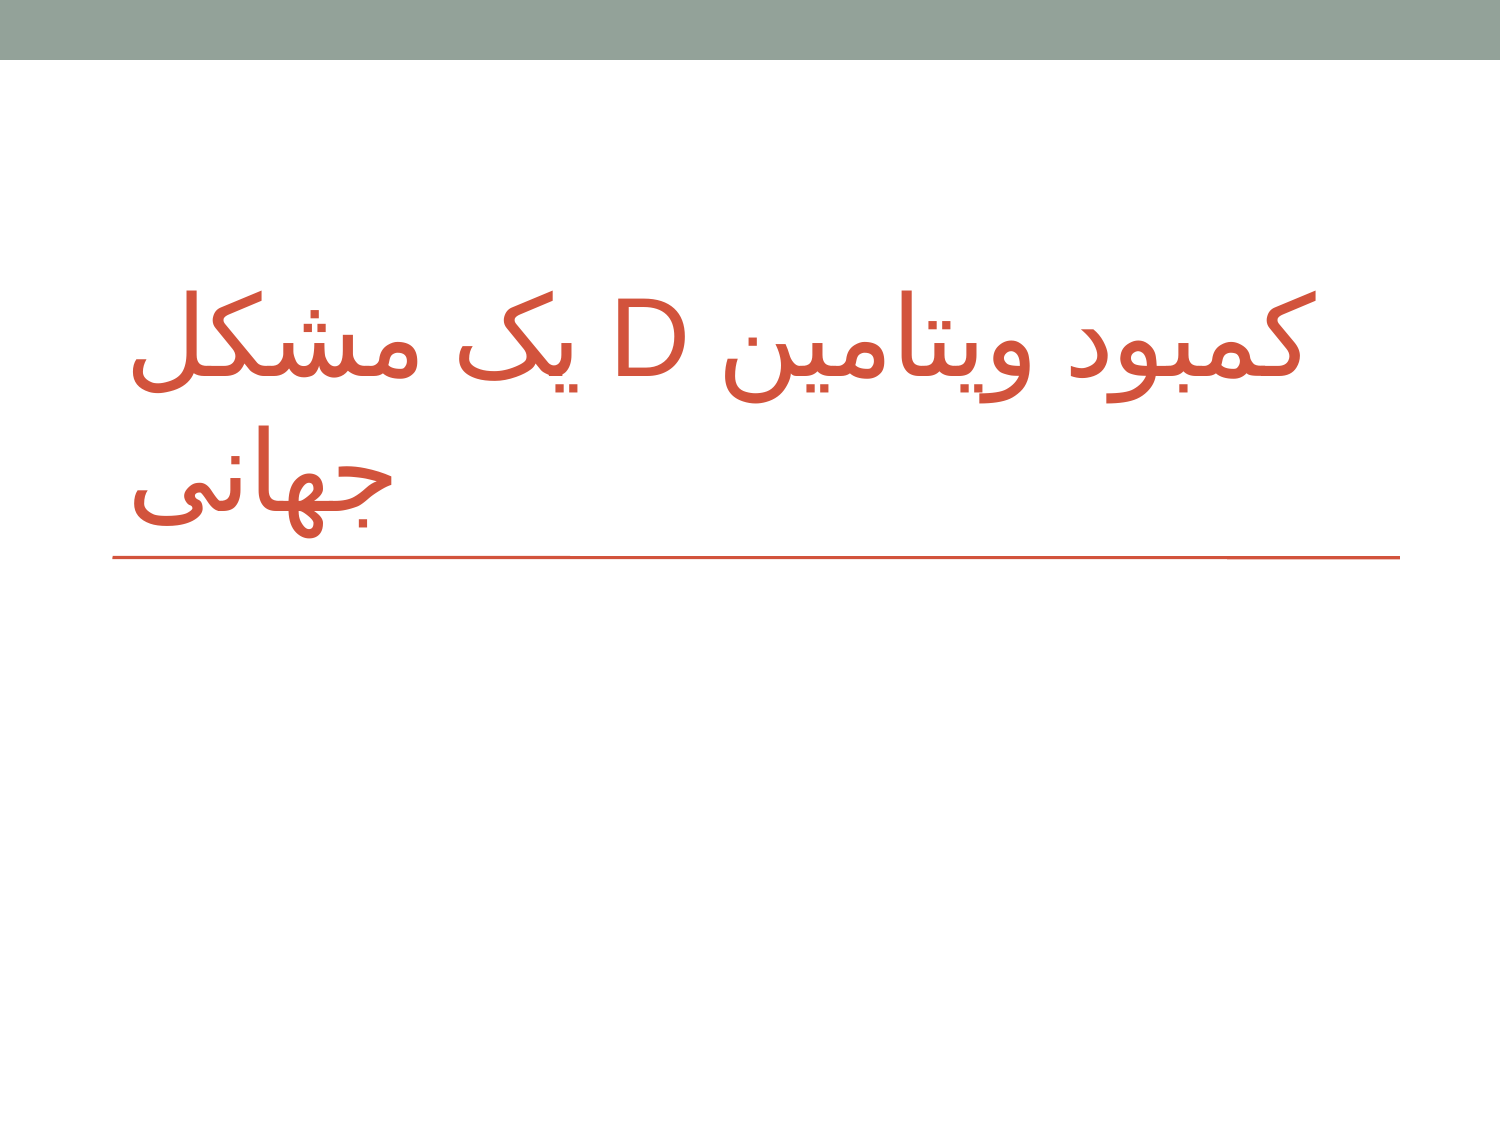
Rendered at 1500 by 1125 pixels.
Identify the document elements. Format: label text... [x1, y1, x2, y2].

title کمبود ویتامین D یک مشکل جهانی [112, 224, 1400, 542]
